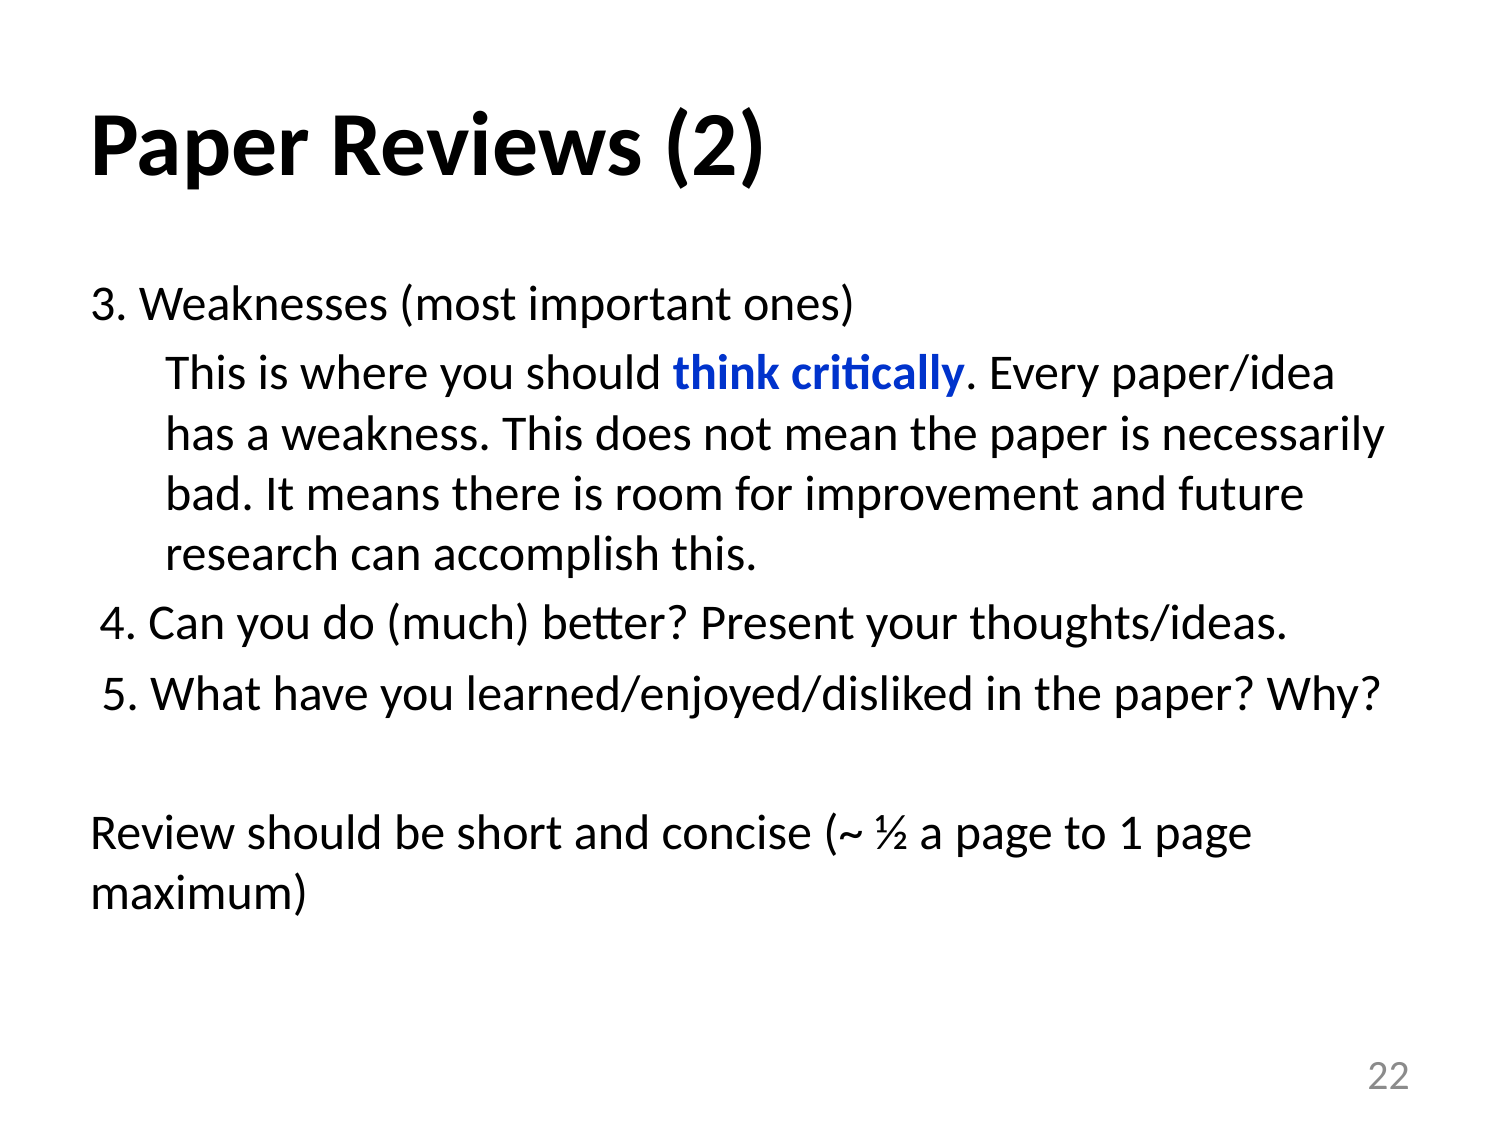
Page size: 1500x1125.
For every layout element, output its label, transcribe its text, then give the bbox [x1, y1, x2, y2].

list 3. Weaknesses (most important ones) This is where you should think critically. Every paper/idea has a weakness. This does not mean the paper is necessarily bad. It means there is room for improvement and future research can accomplish this. 4. Can you do (much) better? Present your thoughts/ideas. 5. What have you learned/enjoyed/disliked in the paper? Why? Review should be short and concise (~ ½ a page to 1 page maximum) [75, 262, 1425, 1005]
slide_number 22 [1074, 1042, 1425, 1103]
title Paper Reviews (2) [75, 45, 1425, 233]
